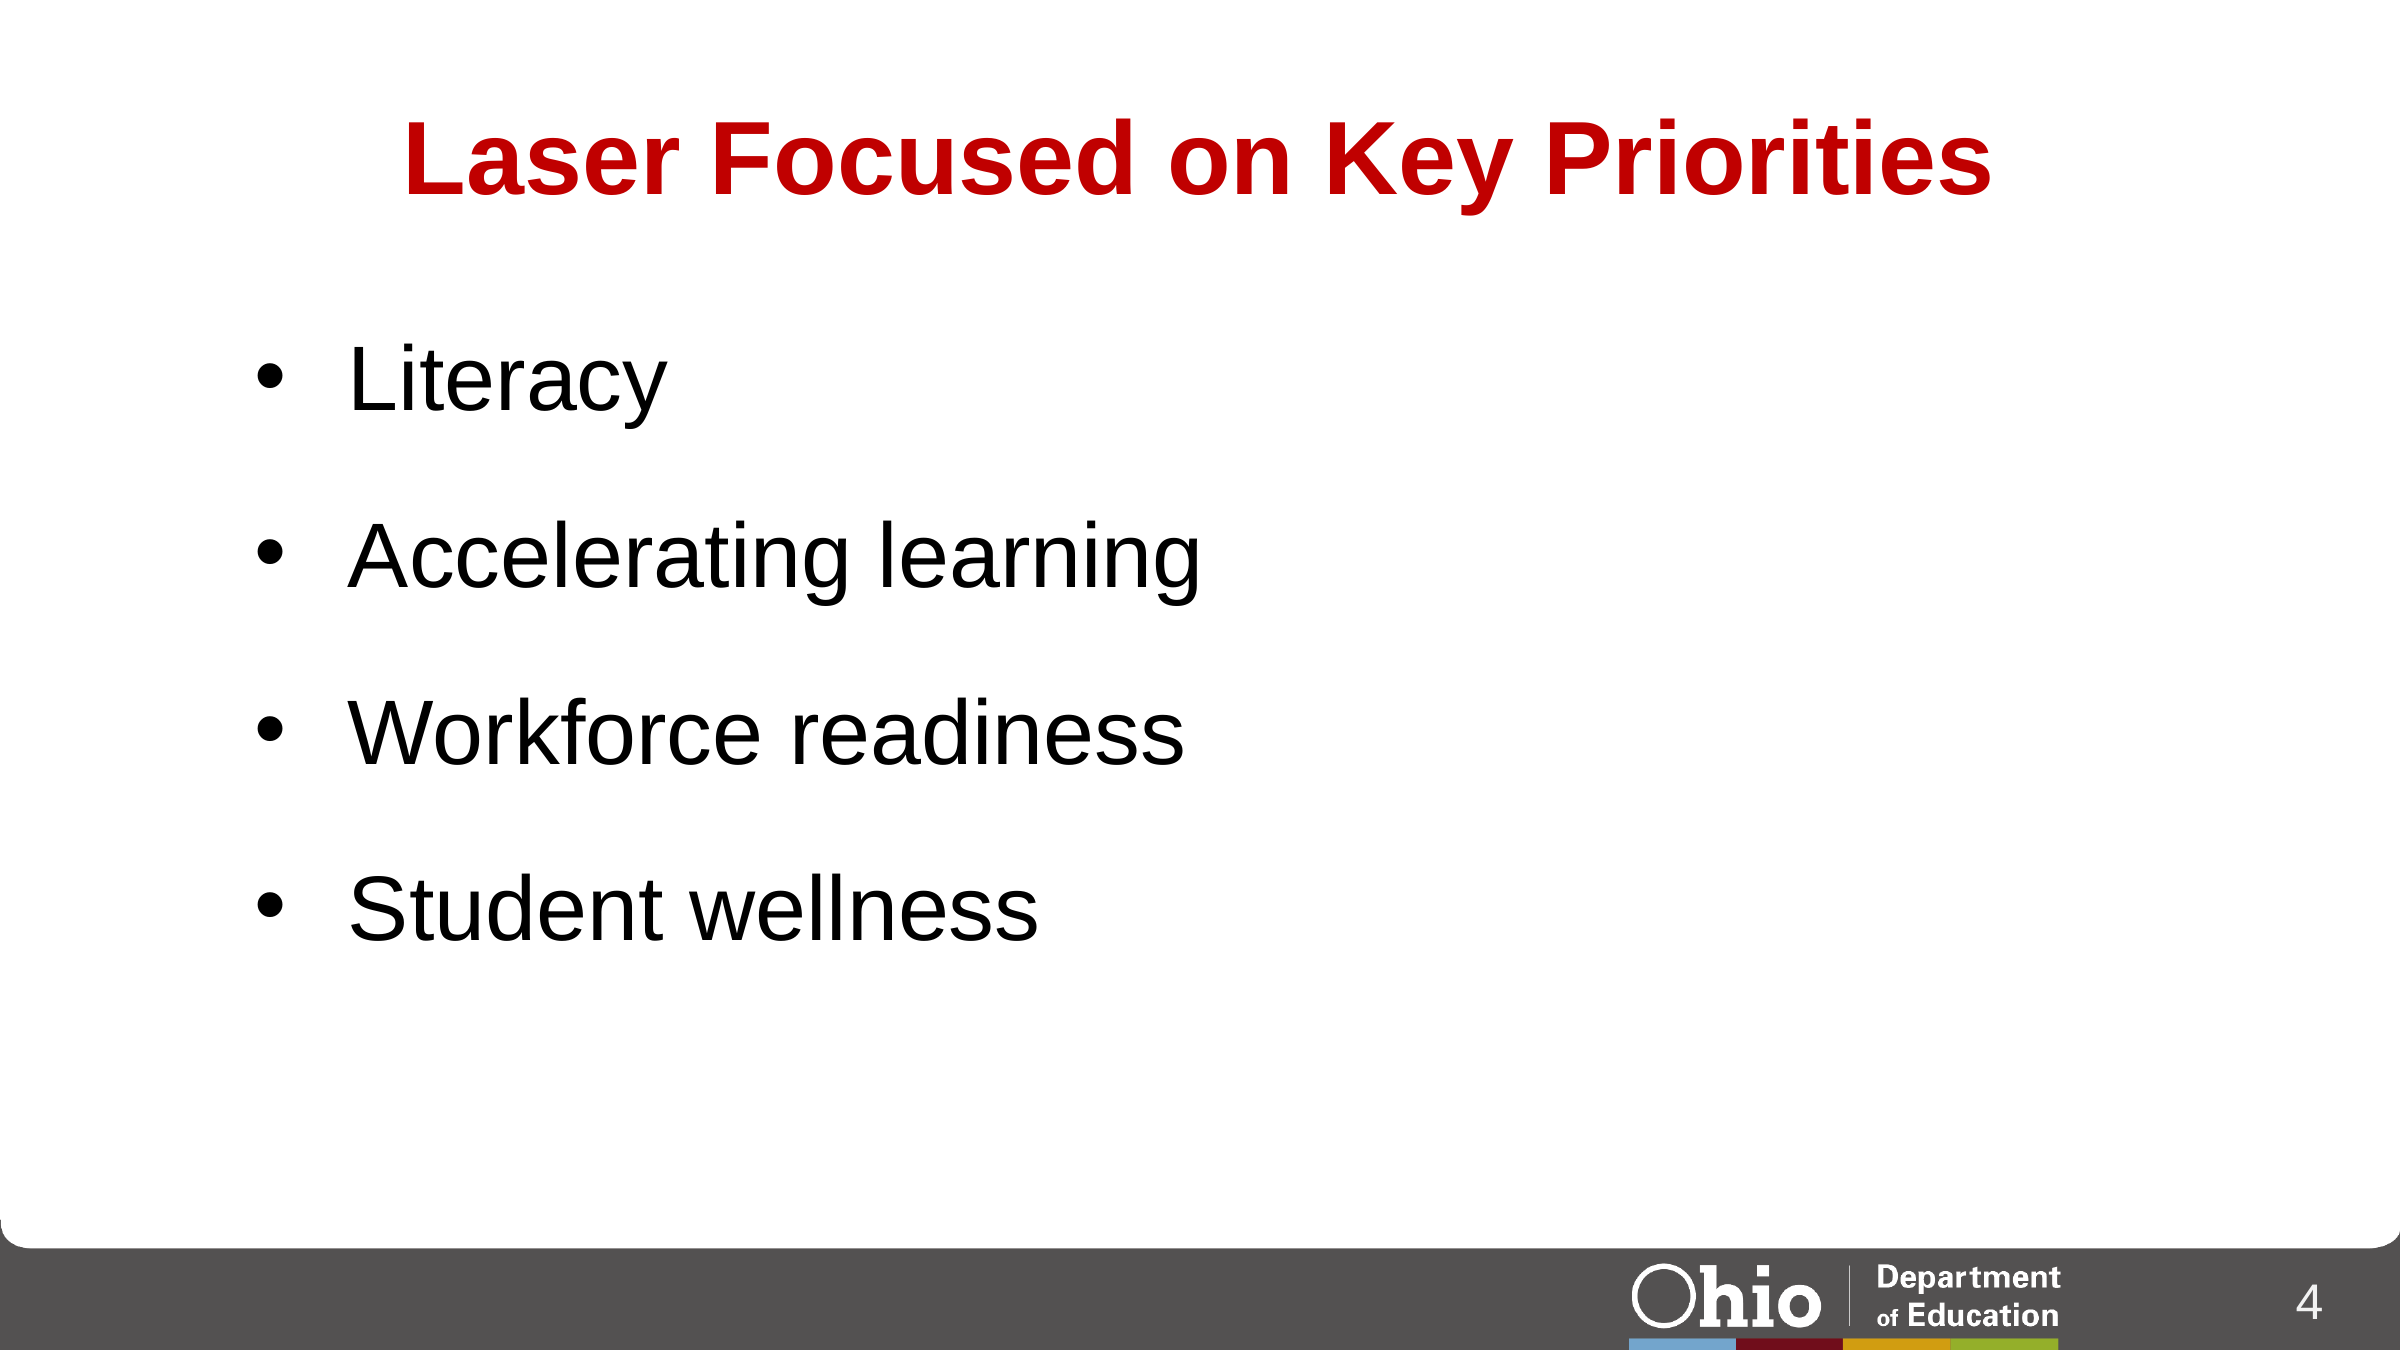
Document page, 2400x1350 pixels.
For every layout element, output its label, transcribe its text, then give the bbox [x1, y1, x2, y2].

list Literacy Accelerating learning Workforce readiness Student wellness [254, 319, 1909, 1110]
picture [0, 1209, 2400, 1350]
slide_number 4 [2280, 1262, 2388, 1338]
title Laser Focused on Key Priorities [120, 90, 2280, 217]
